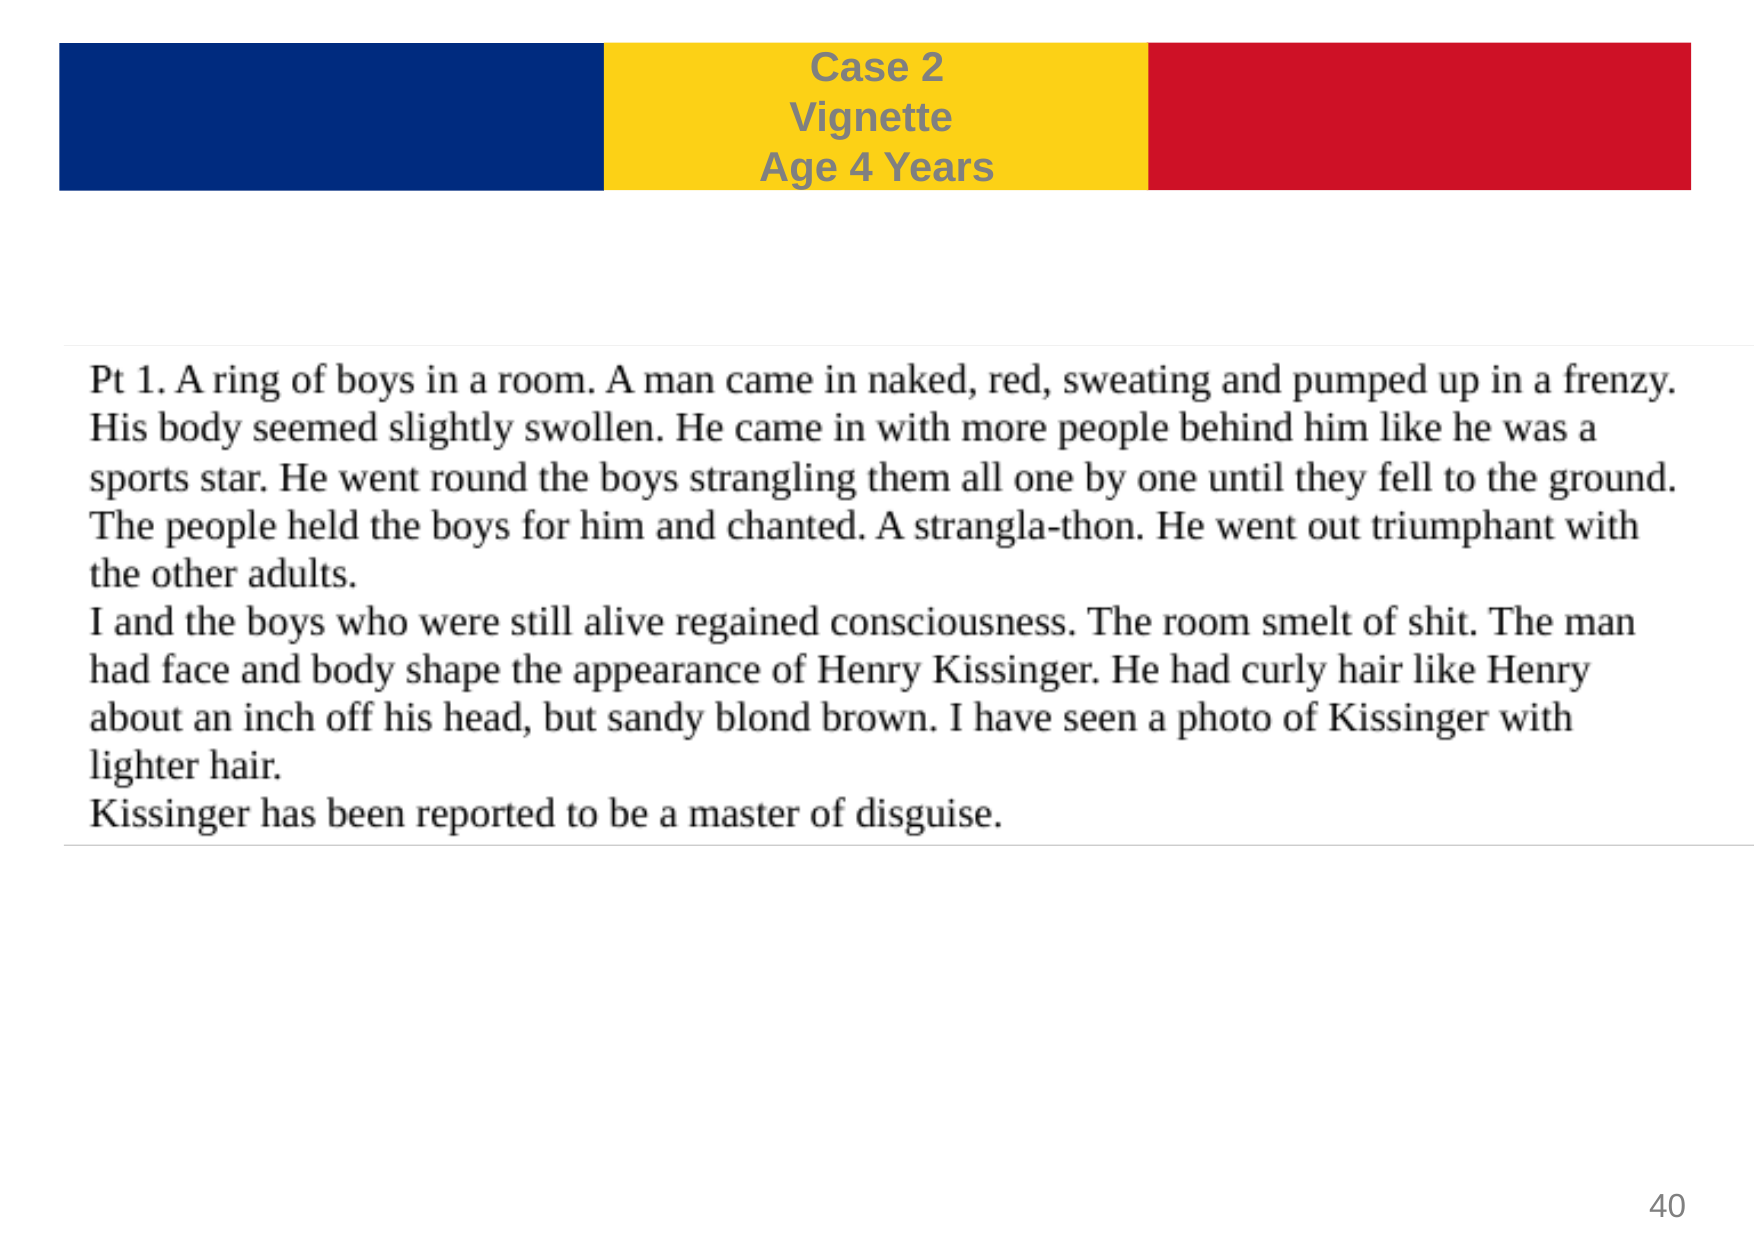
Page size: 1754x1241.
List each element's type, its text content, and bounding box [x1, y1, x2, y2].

text_box Case 2 Vignette Age 4 Years [64, 32, 1690, 198]
picture [63, 344, 1754, 846]
